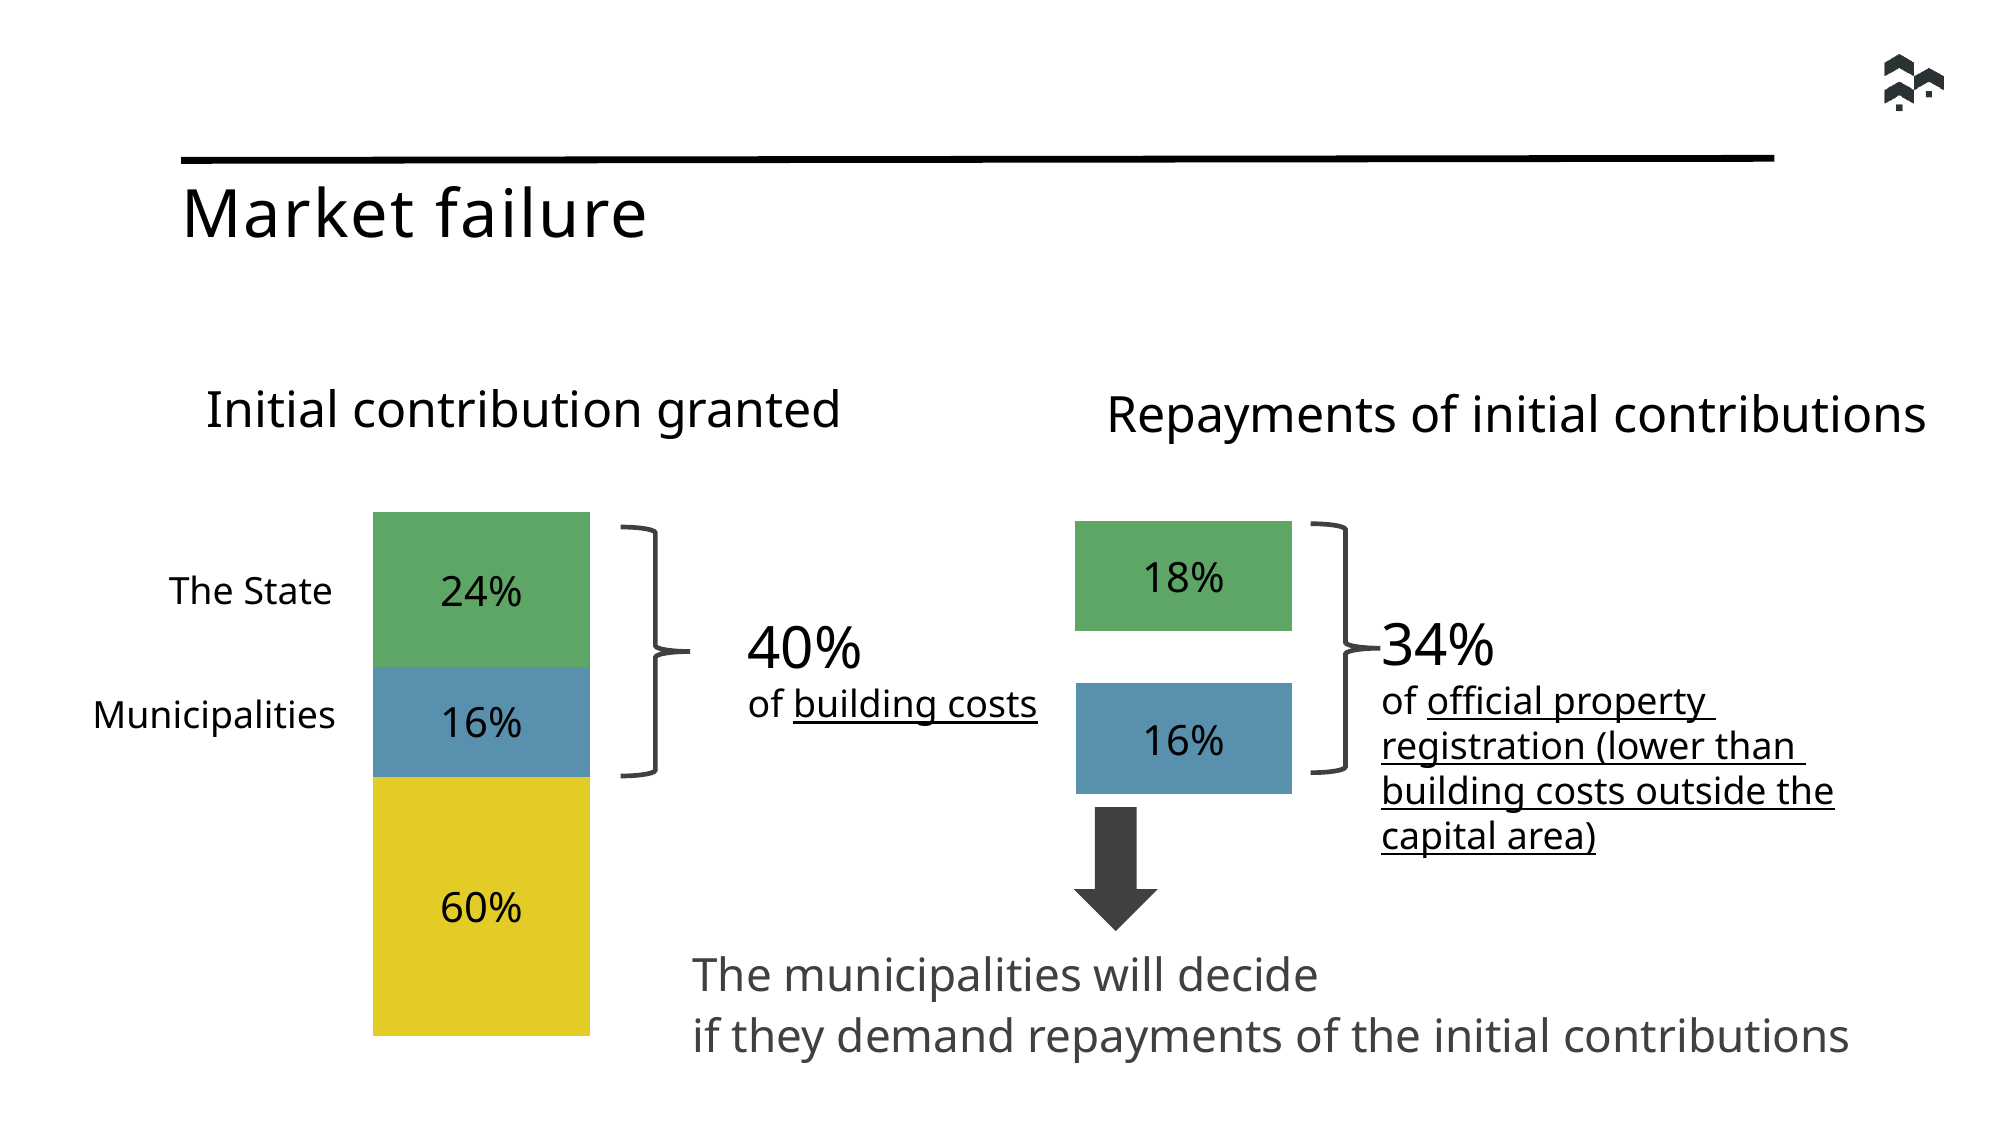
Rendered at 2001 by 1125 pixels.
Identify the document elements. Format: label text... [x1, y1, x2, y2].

text_box 18% [1075, 521, 1292, 631]
text_box 34% of official property registration (lower than building costs outside the capital area) [1366, 599, 1850, 865]
text_box The State [153, 559, 349, 619]
text_box Repayments of initial contributions [1091, 375, 1944, 451]
text_box 16% [373, 667, 590, 777]
text_box [620, 526, 691, 777]
text_box [1310, 523, 1381, 774]
text_box Initial contribution granted [191, 370, 858, 445]
text_box Market failure [166, 163, 1830, 259]
picture [1880, 49, 1947, 116]
text_box 40% of building costs [732, 603, 1053, 733]
text_box 24% [373, 512, 590, 667]
text_box The municipalities will decide if they demand repayments of the initial contributions [677, 933, 1977, 1069]
text_box 60% [373, 777, 590, 1036]
text_box Municipalities [77, 683, 352, 744]
text_box 16% [1076, 683, 1292, 794]
text_box [1073, 807, 1158, 932]
